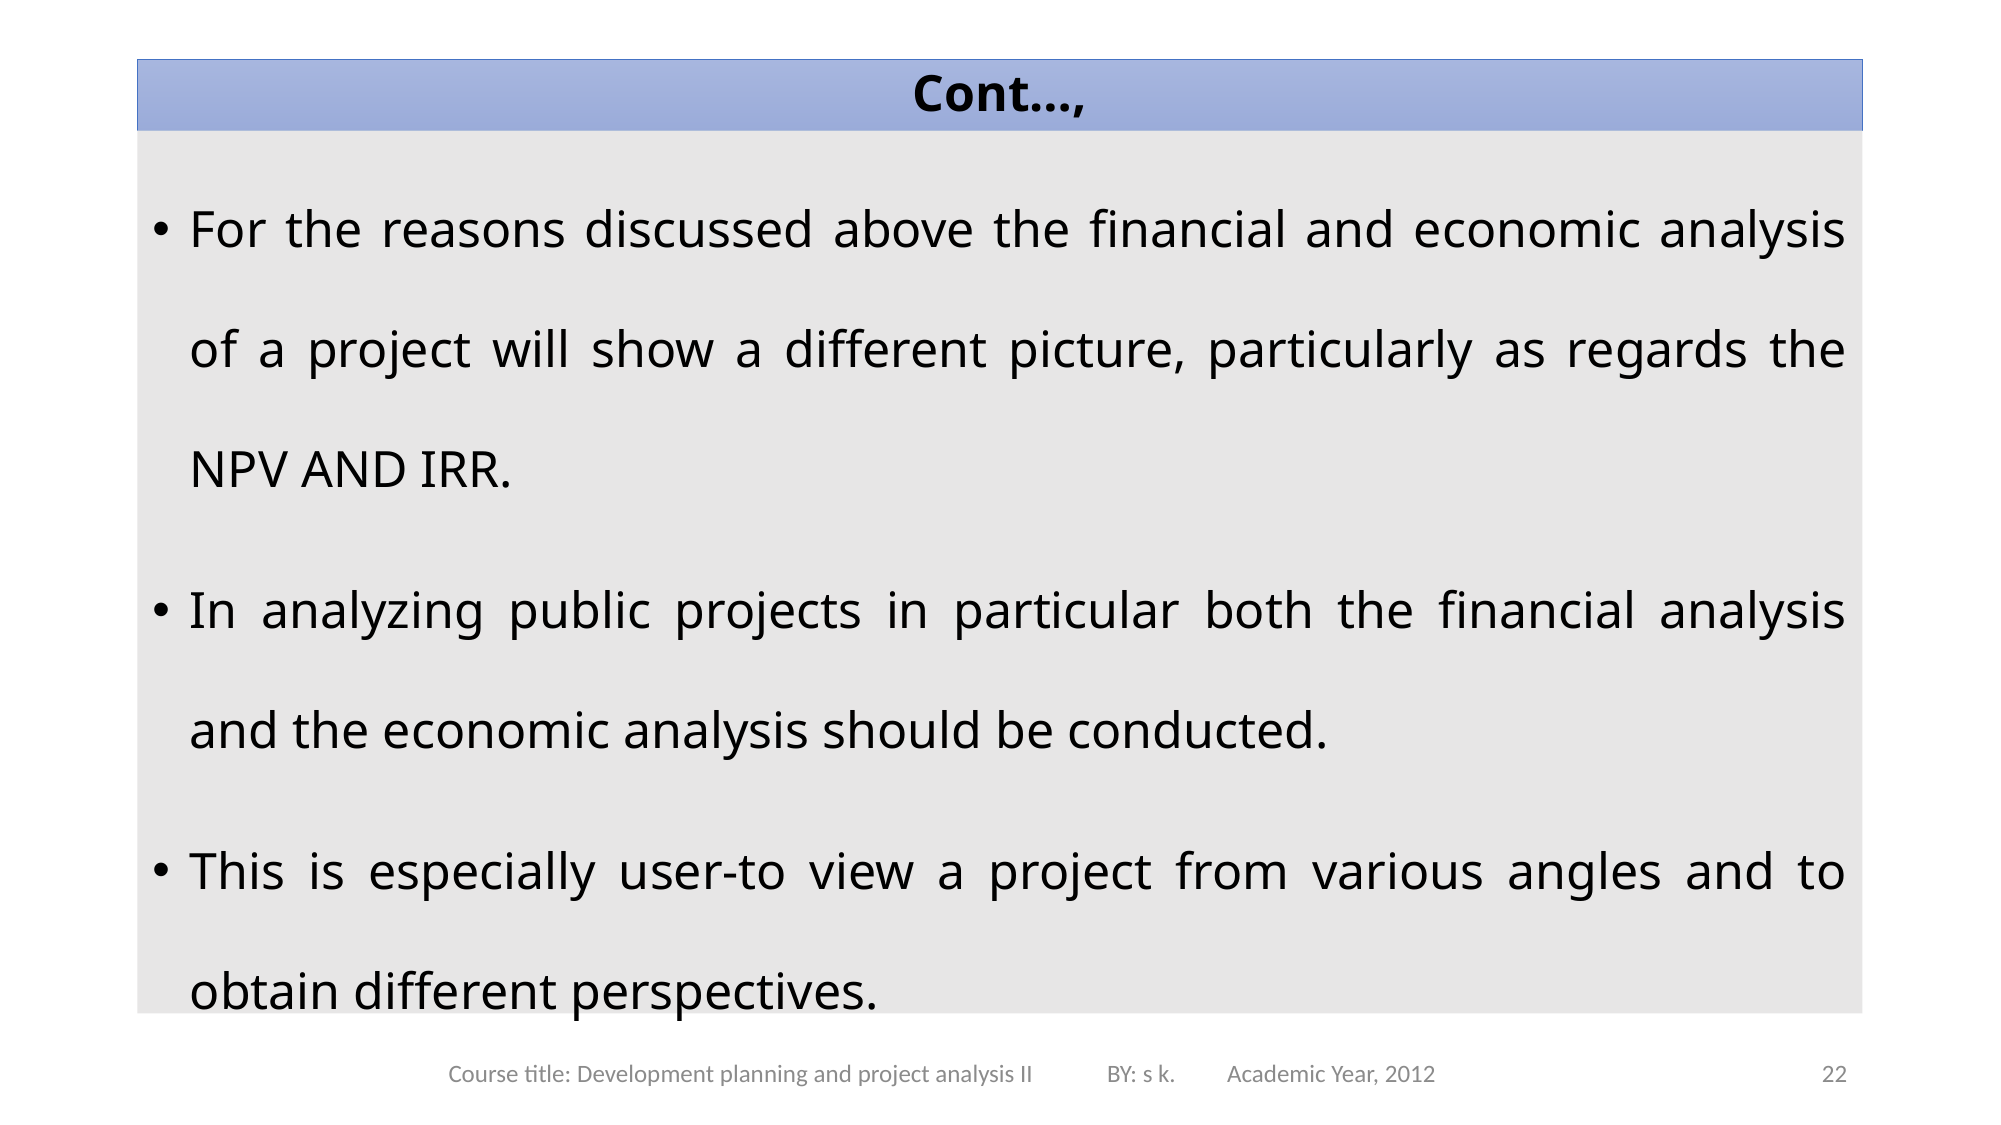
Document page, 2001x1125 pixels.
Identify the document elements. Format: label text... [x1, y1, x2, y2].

title Cont…, [137, 59, 1863, 130]
slide_number 22 [1412, 1042, 1863, 1103]
footer Course title: Development planning and project analysis II BY: s k. Academic Year, 2012 [365, 1042, 1412, 1103]
list For the reasons discussed above the financial and economic analysis of a project will show a different picture, particularly as regards the NPV AND IRR. In analyzing public projects in particular both the financial analysis and the economic analysis should be conducted. This is especially user-to view a project from various angles and to obtain different perspectives. [137, 130, 1863, 1014]
